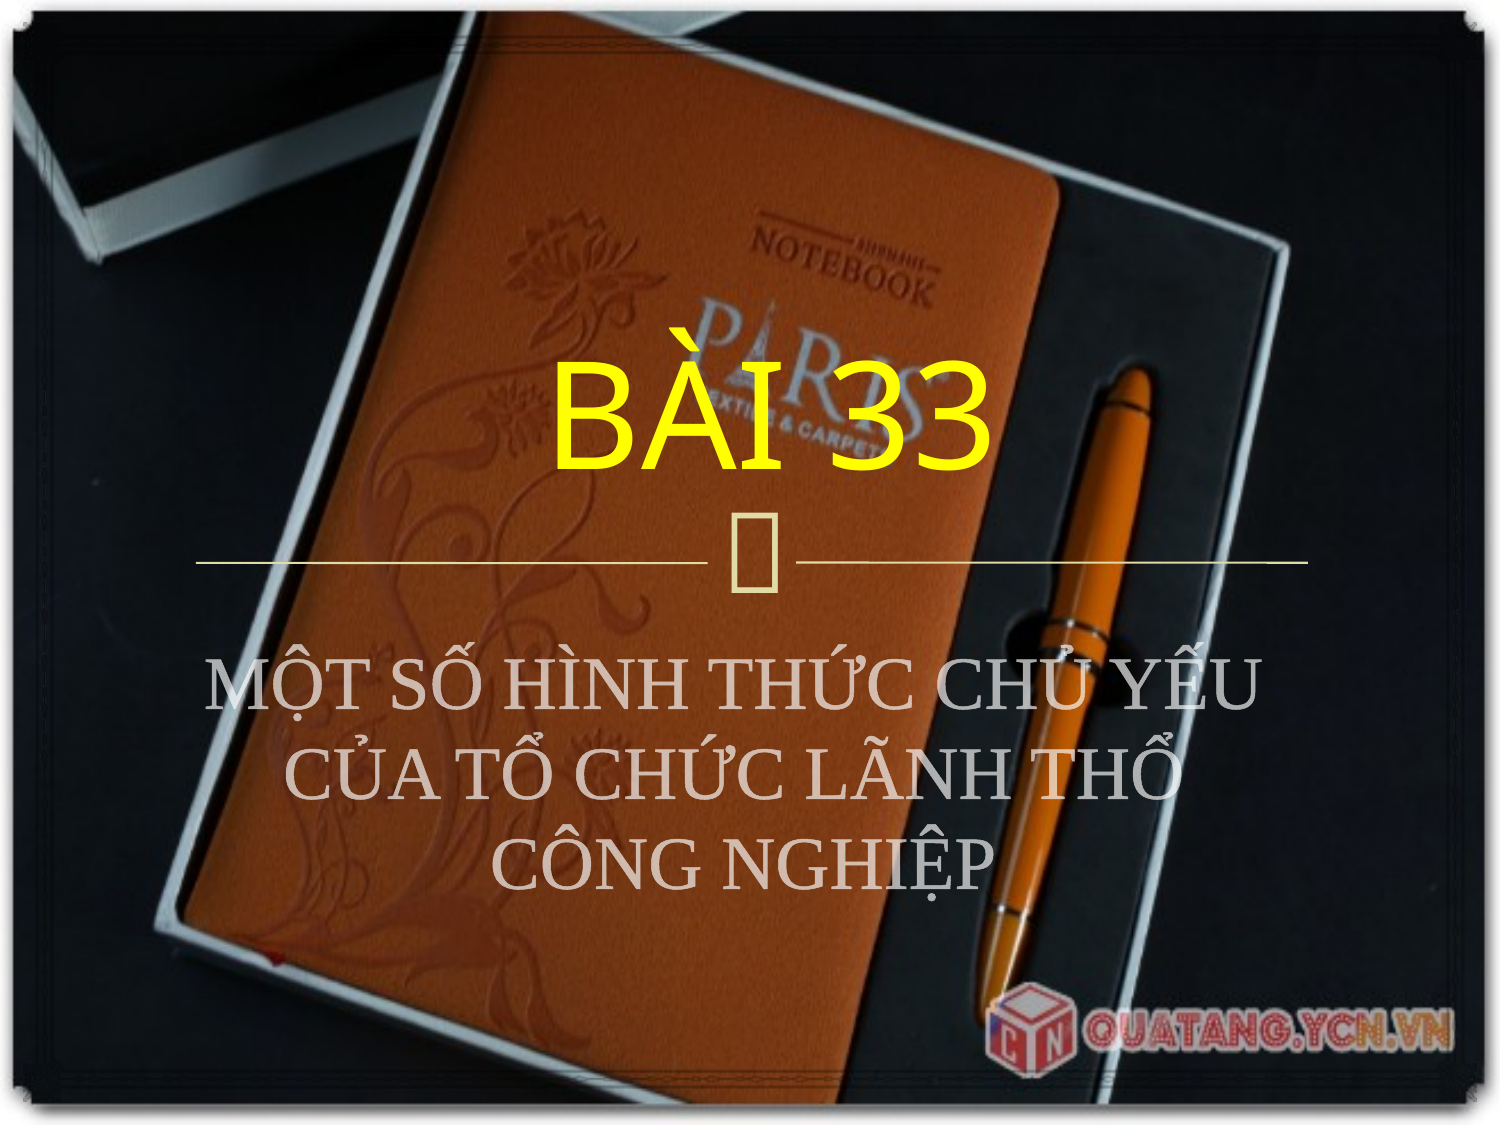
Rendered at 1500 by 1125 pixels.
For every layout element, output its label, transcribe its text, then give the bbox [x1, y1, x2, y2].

text_box BÀI 33 [464, 312, 1078, 508]
title MỘT SỐ HÌNH THỨC CHỦ YẾU CỦA TỔ CHỨC LÃNH THỔ CÔNG NGHIỆP [0, 611, 1494, 912]
picture [0, 0, 1500, 1125]
